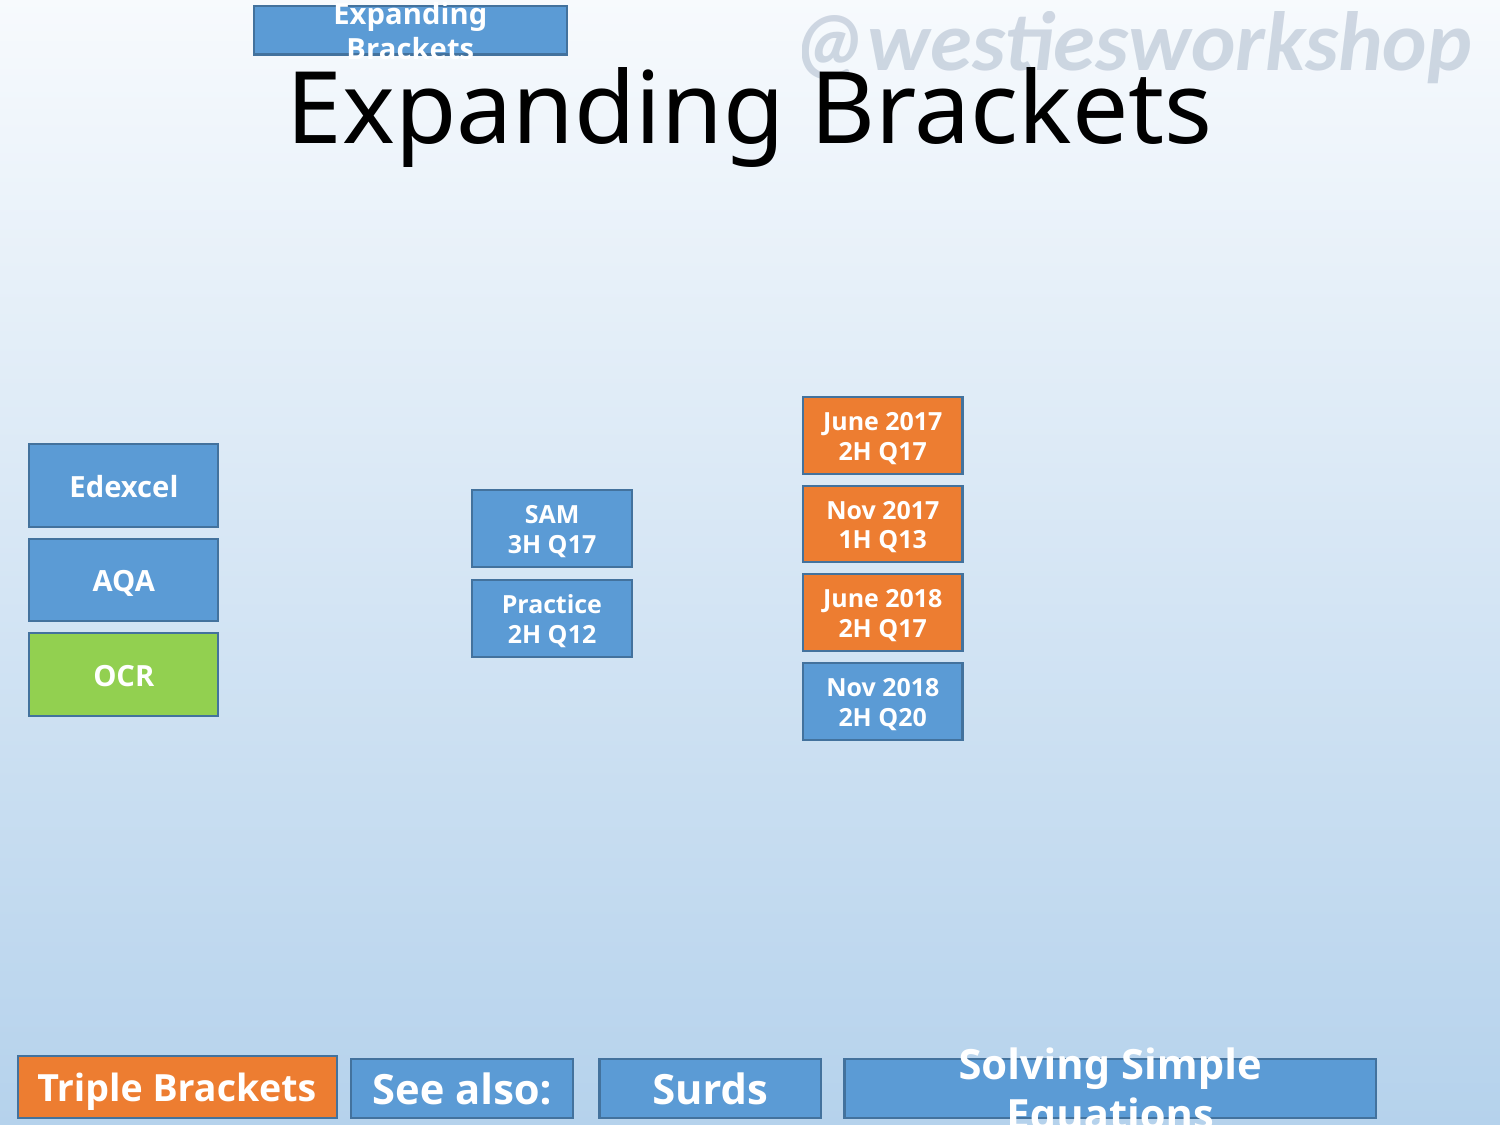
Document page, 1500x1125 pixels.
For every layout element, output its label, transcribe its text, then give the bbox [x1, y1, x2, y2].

text_box AQA [28, 538, 219, 622]
text_box Expanding Brackets [253, 5, 568, 56]
text_box Surds [598, 1058, 822, 1119]
title Expanding Brackets [103, 2, 1397, 220]
text_box SAM 3H Q17 [471, 489, 633, 568]
text_box Nov 2017 1H Q13 [802, 485, 964, 563]
text_box Solving Simple Equations [843, 1058, 1377, 1119]
text_box Practice 2H Q12 [471, 579, 633, 658]
text_box June 2018 2H Q17 [802, 573, 964, 652]
text_box OCR [28, 632, 219, 717]
text_box Triple Brackets [17, 1055, 338, 1119]
text_box See also: [350, 1058, 574, 1119]
text_box Edexcel [28, 443, 219, 528]
text_box Nov 2018 2H Q20 [802, 662, 964, 741]
text_box June 2017 2H Q17 [802, 396, 964, 475]
